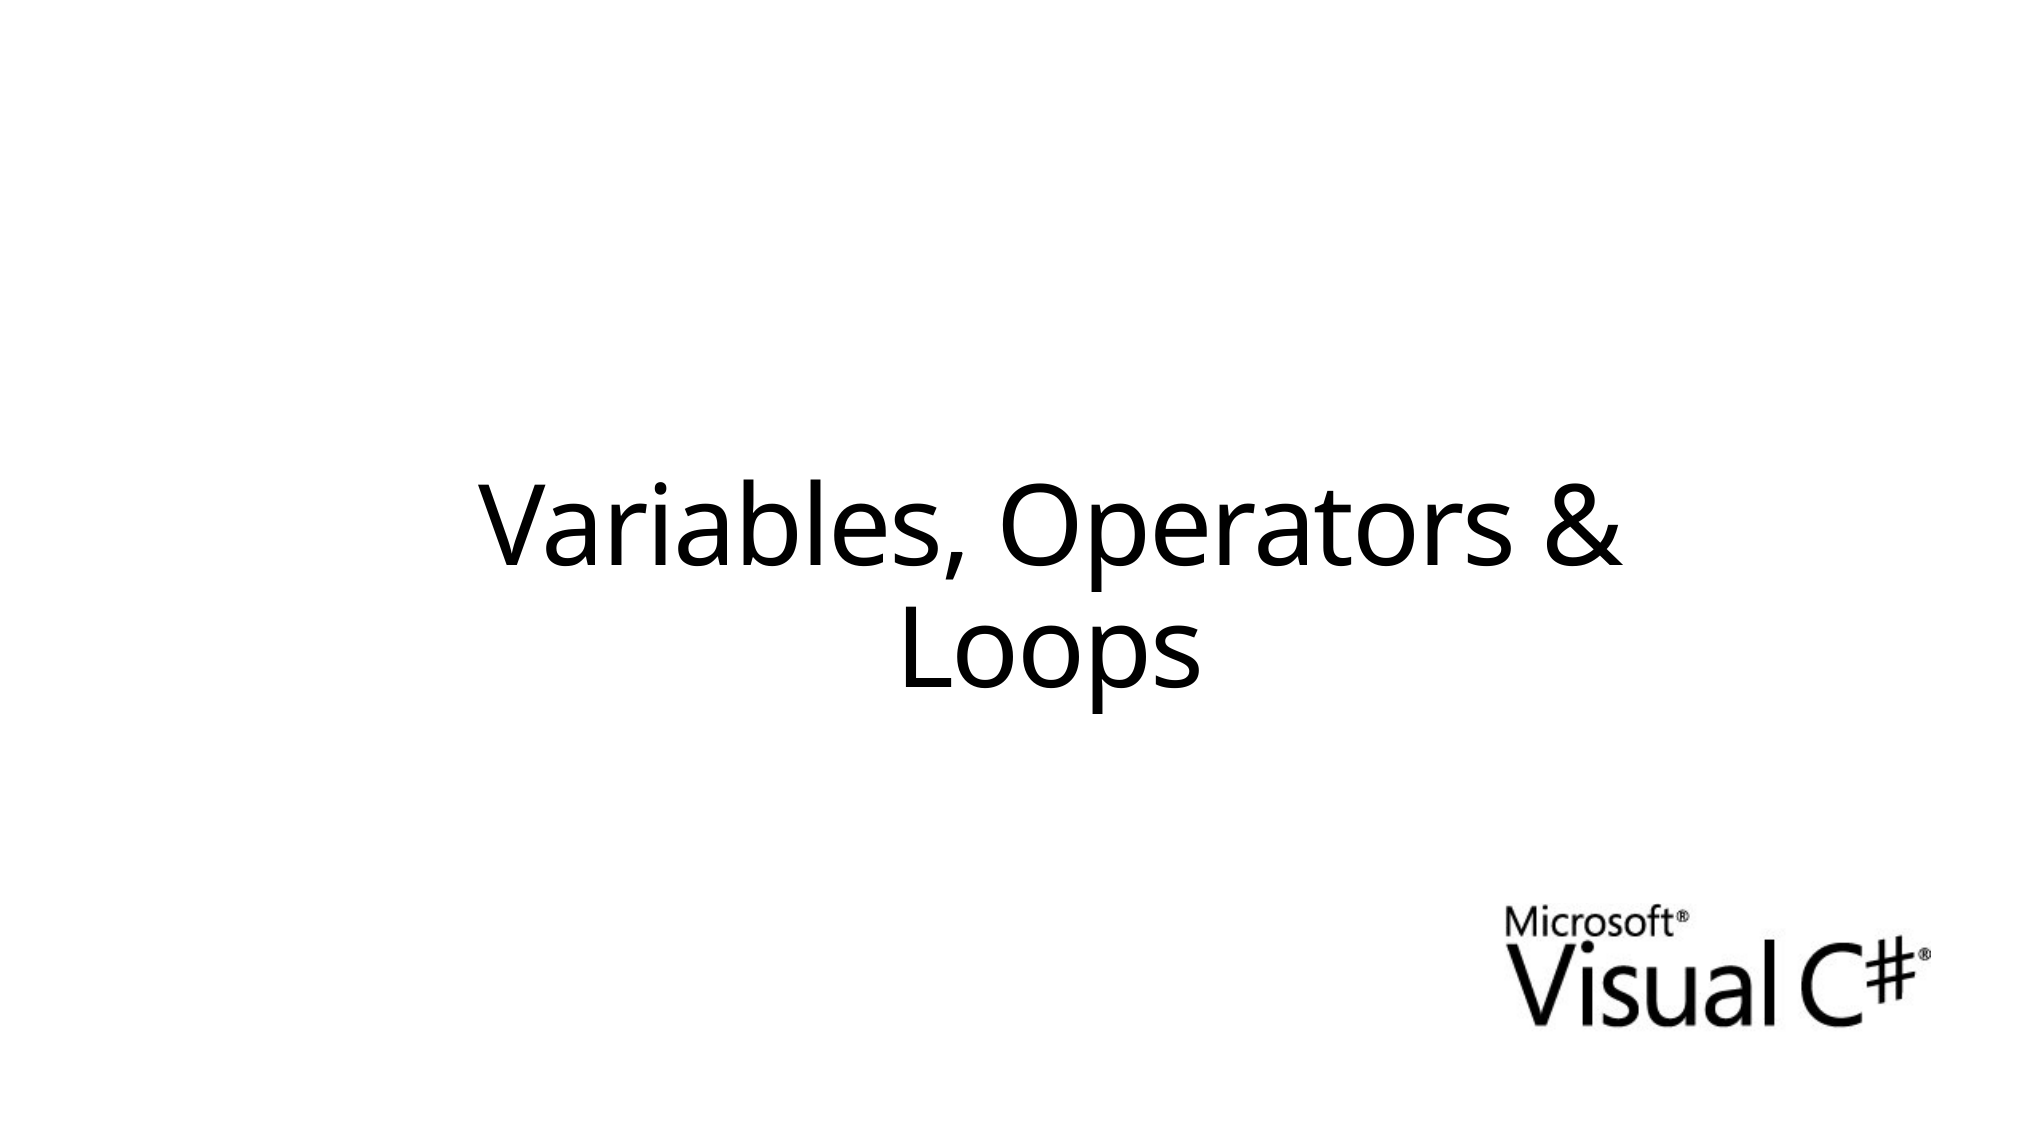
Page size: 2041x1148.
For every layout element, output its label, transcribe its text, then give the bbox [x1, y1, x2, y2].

title Variables, Operators & Loops [345, 453, 1756, 605]
picture [1499, 903, 1931, 1033]
